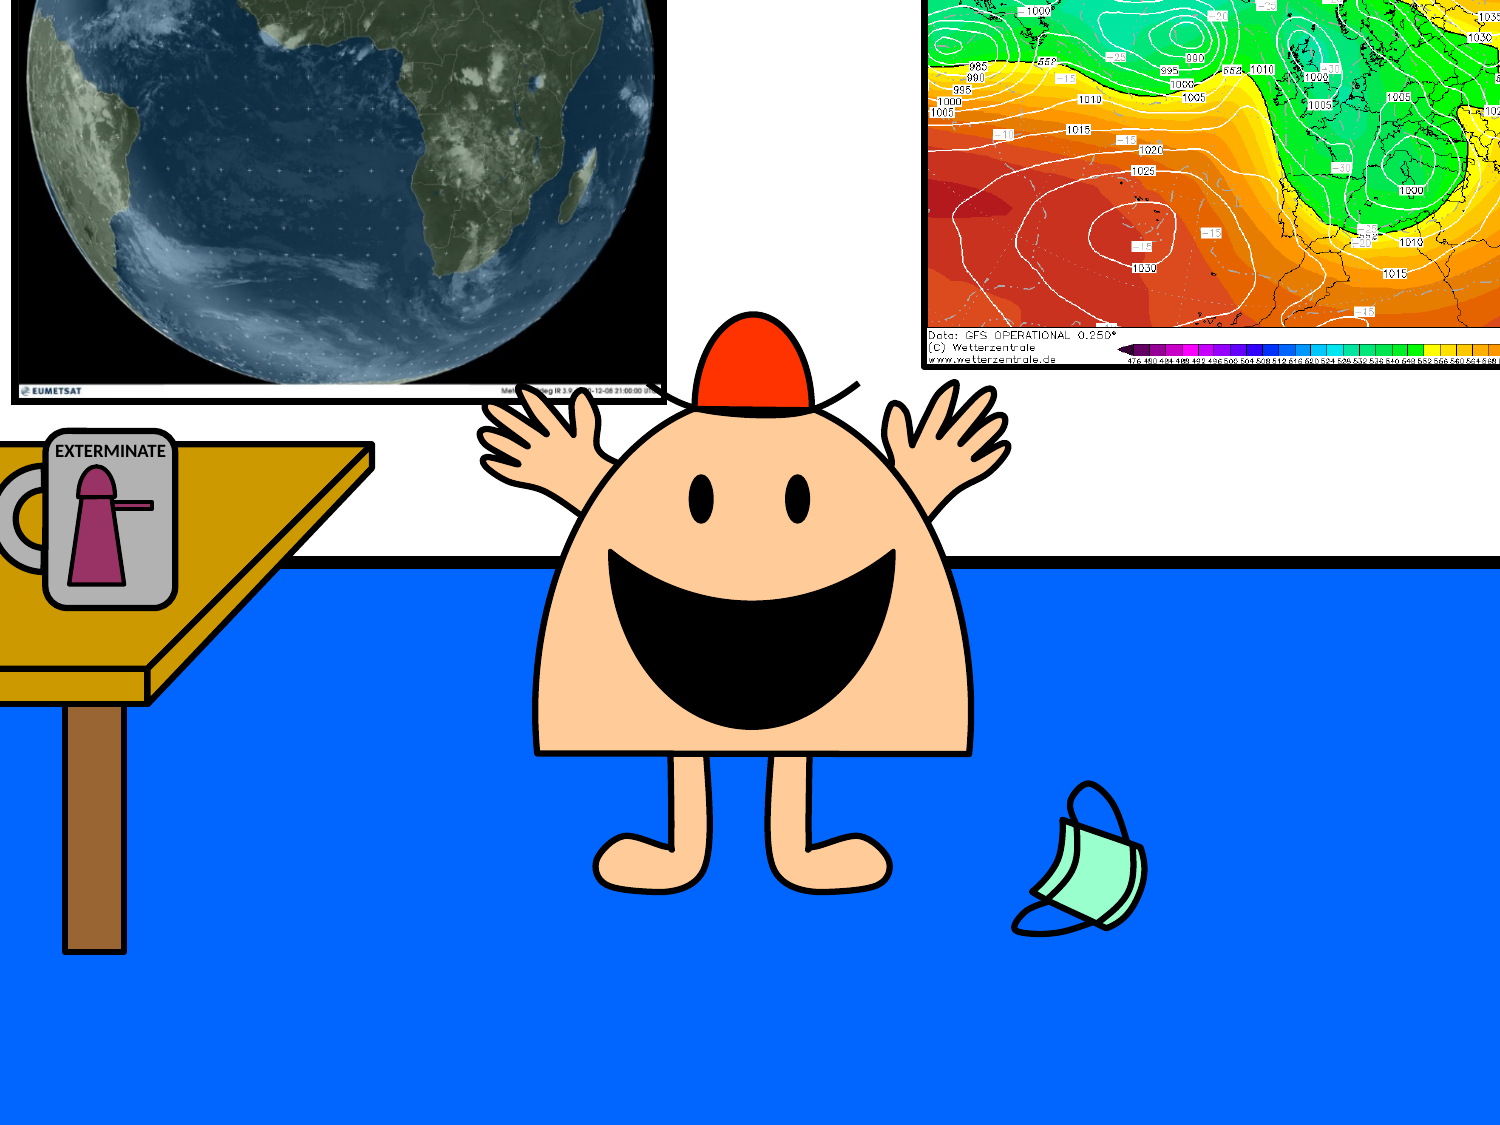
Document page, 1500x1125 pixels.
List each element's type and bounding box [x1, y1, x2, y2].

text_box [0, 444, 373, 953]
text_box [534, 314, 972, 1026]
text_box [0, 430, 183, 609]
text_box [0, 0, 1500, 1125]
text_box [1006, 819, 1175, 926]
